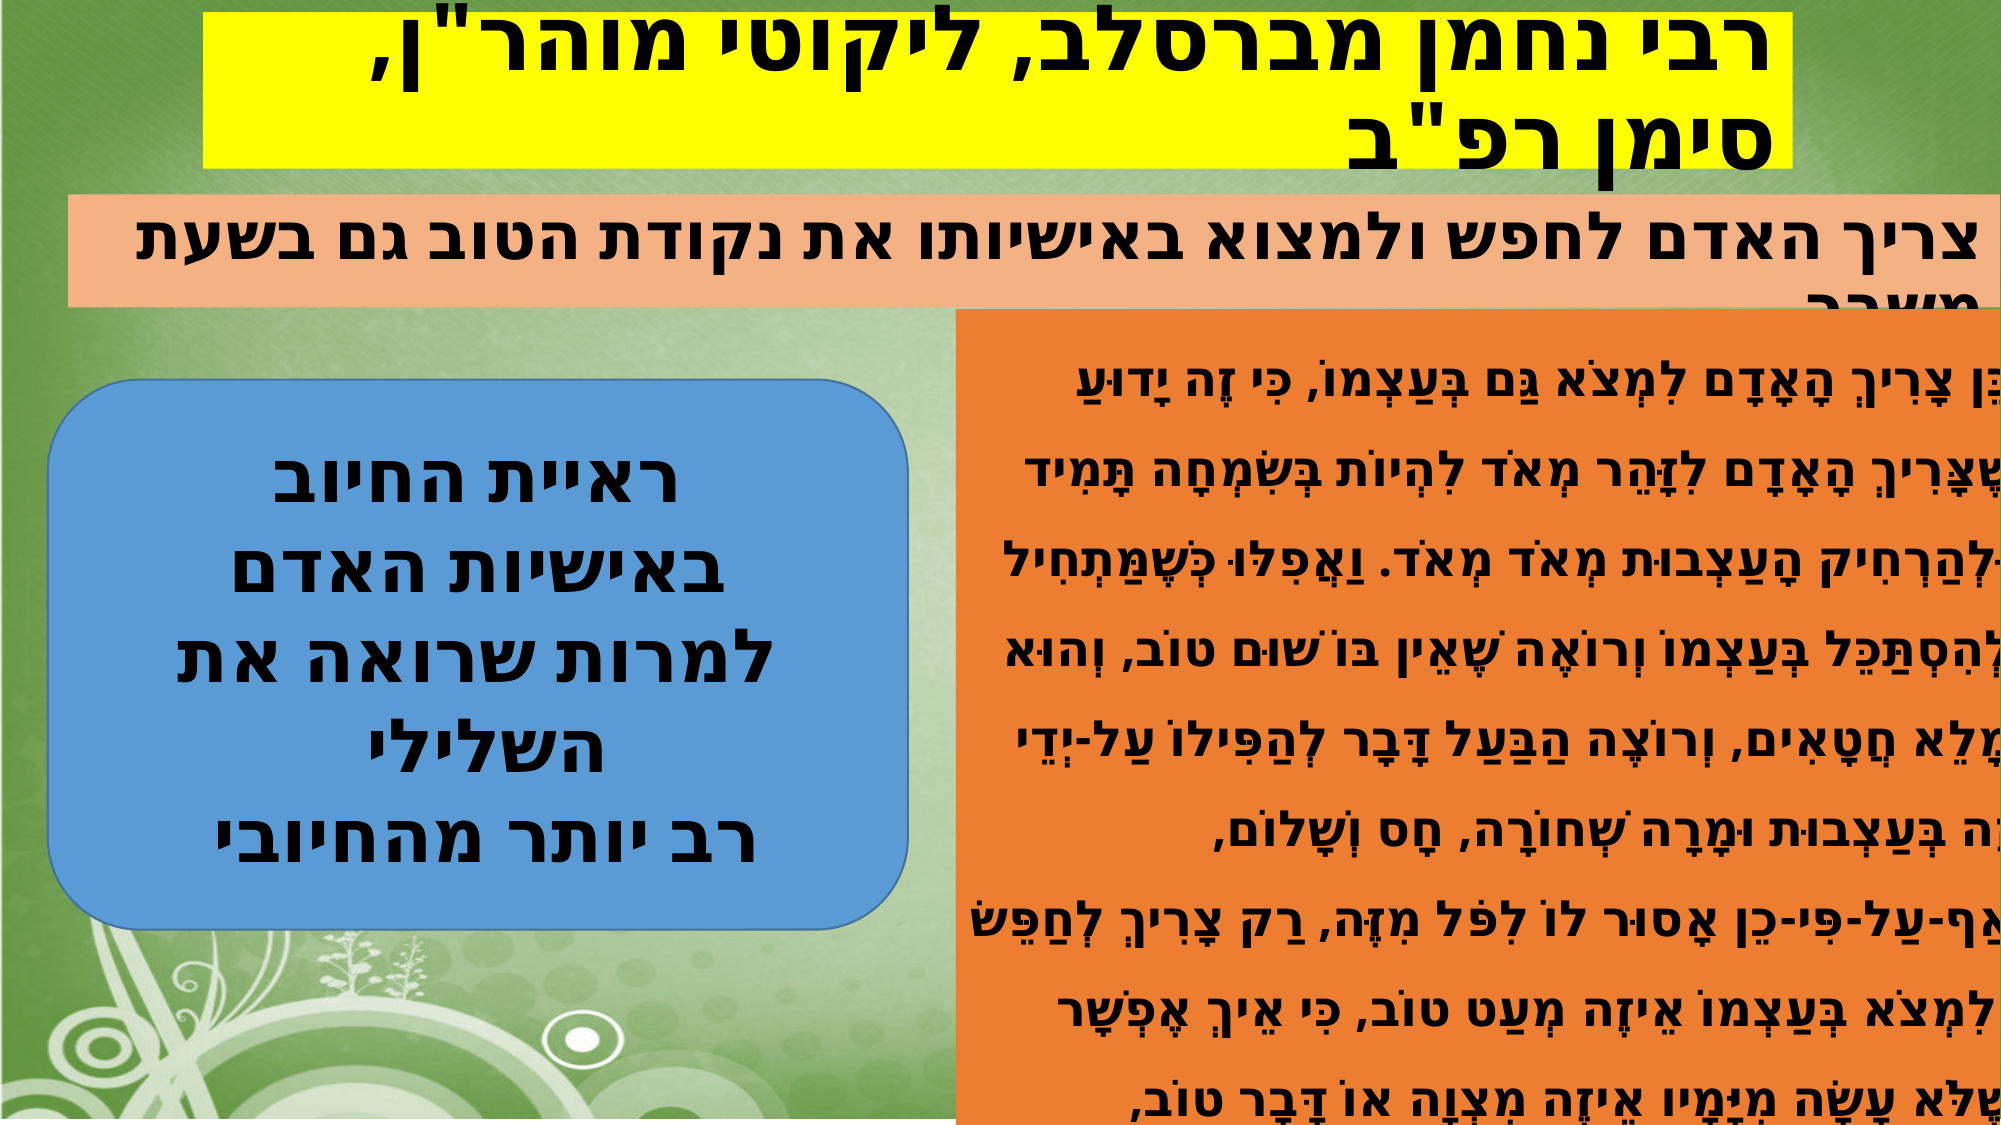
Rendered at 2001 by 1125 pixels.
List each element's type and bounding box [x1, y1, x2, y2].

picture [0, 0, 2000, 1119]
text_box [955, 1119, 2000, 1125]
